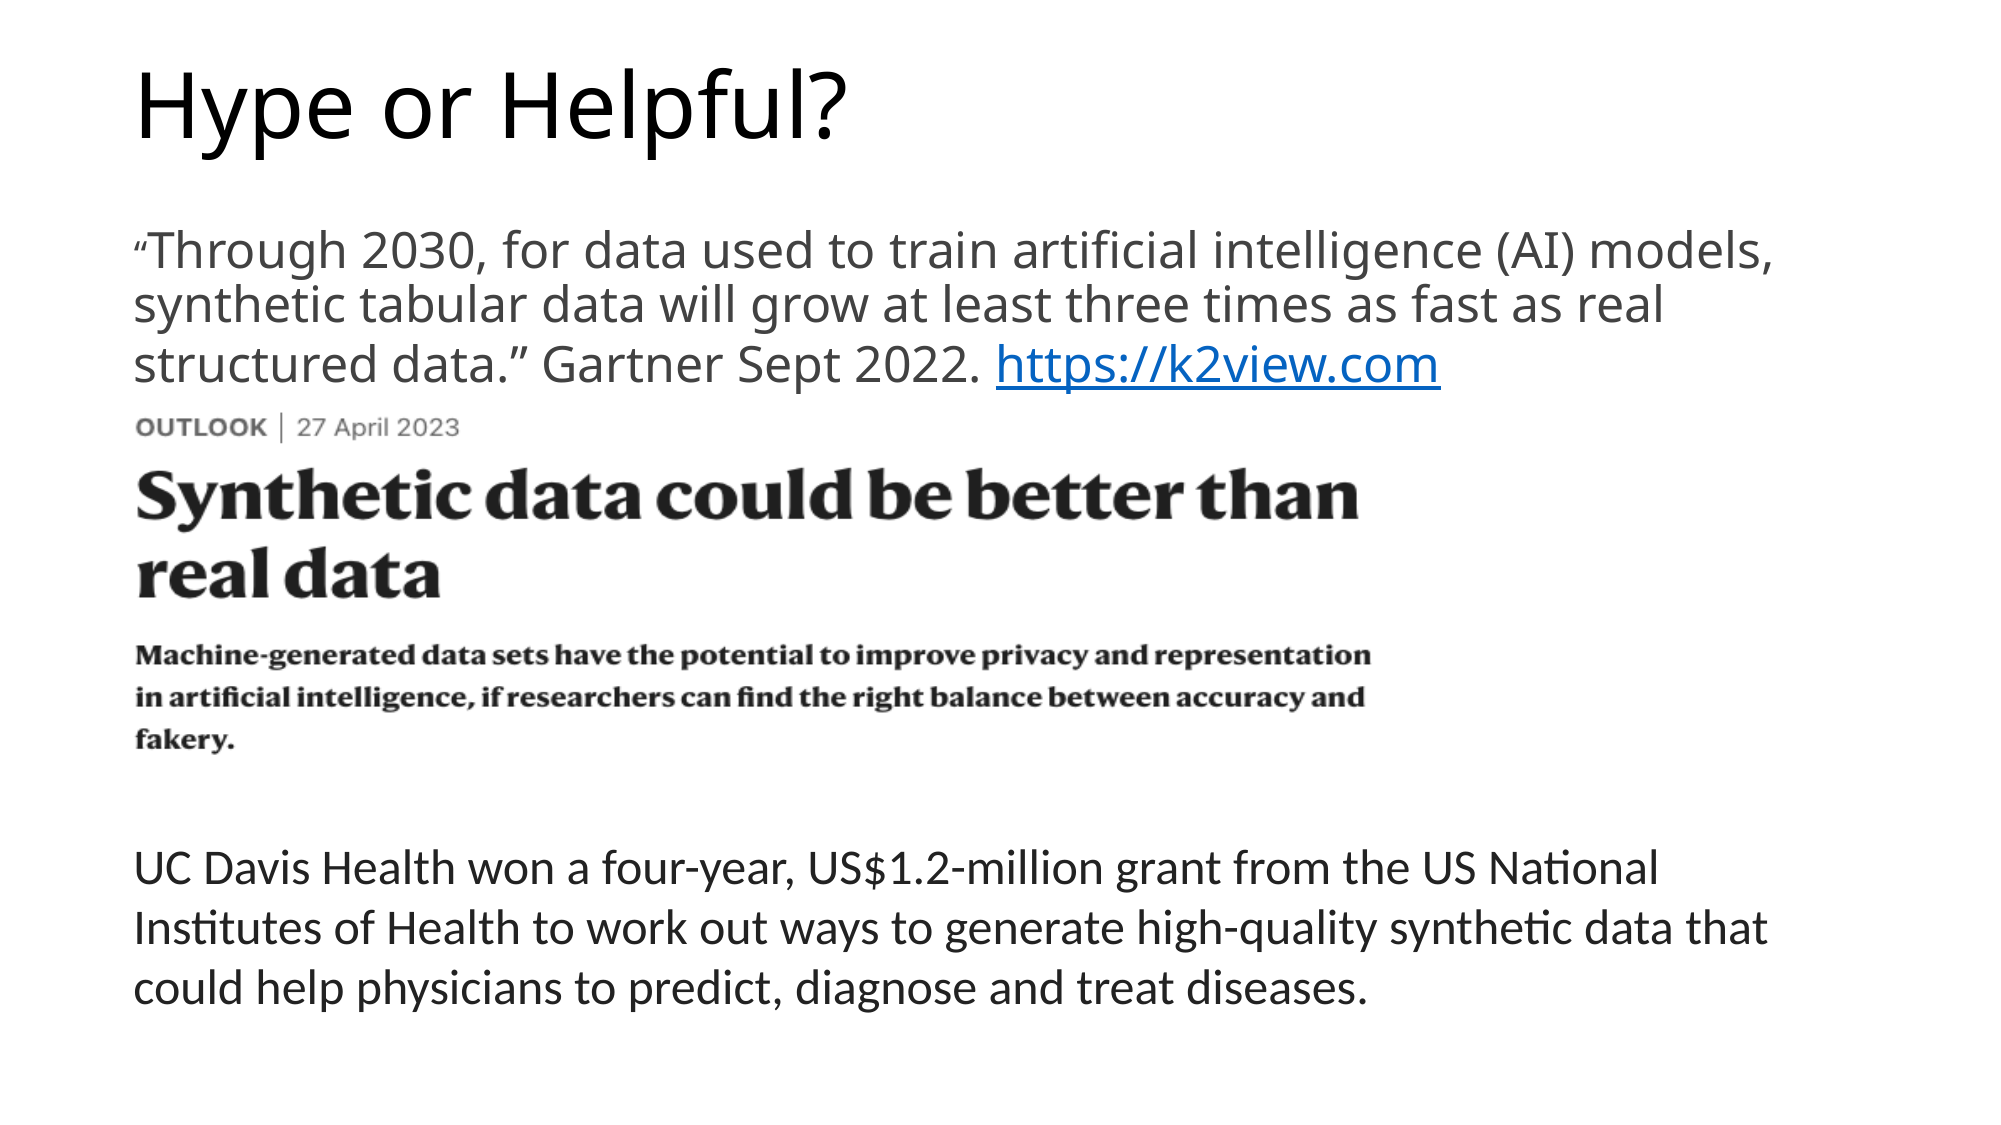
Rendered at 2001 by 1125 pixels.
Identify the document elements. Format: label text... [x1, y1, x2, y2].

list “Through 2030, for data used to train artificial intelligence (AI) models, synthetic tabular data will grow at least three times as fast as real structured data.” Gartner Sept 2022. https://k2view.com [118, 217, 1844, 932]
text_box UC Davis Health won a four-year, US$1.2-million grant from the US National Institutes of Health to work out ways to generate high-quality synthetic data that could help physicians to predict, diagnose and treat diseases. [118, 826, 1788, 1022]
title Hype or Helpful? [118, 0, 1844, 217]
picture [133, 407, 1409, 784]
